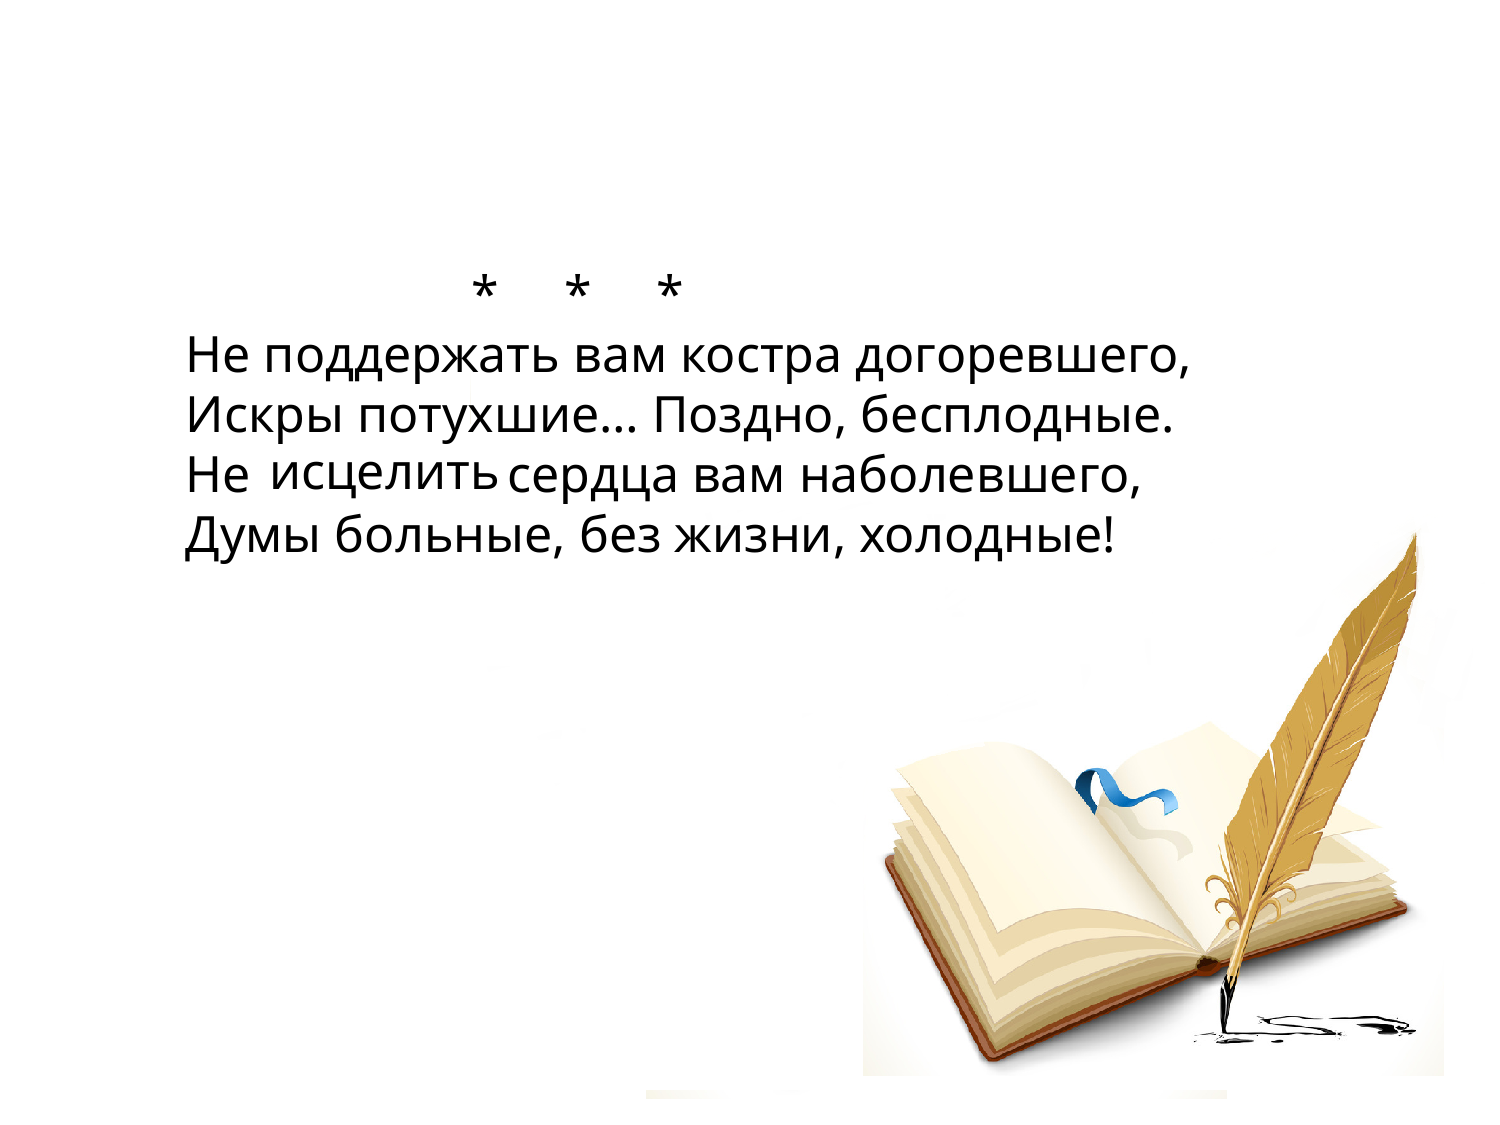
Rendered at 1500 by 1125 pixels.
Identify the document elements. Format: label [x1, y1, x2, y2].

picture [0, 89, 1500, 1099]
